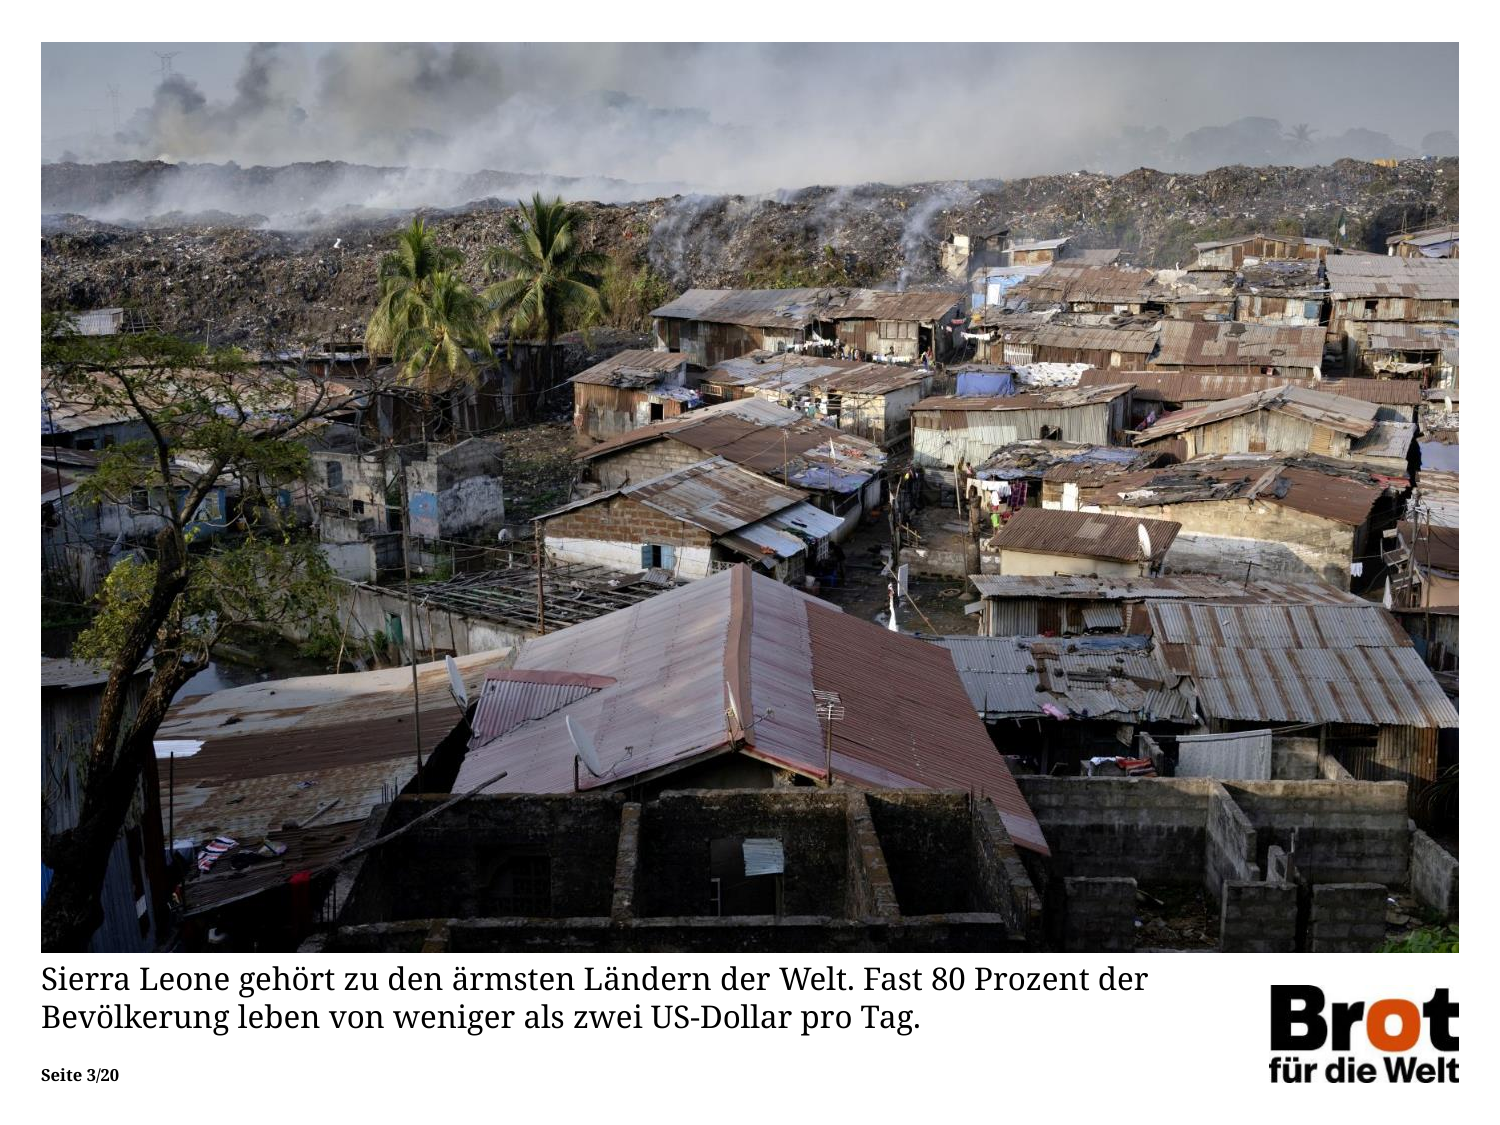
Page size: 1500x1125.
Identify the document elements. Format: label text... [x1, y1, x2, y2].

picture [40, 42, 1460, 953]
picture [1269, 985, 1459, 1083]
text_box Sierra Leone gehört zu den ärmsten Ländern der Welt. Fast 80 Prozent der Bevölkerung leben von weniger als zwei US-Dollar pro Tag. [41, 959, 1211, 1042]
